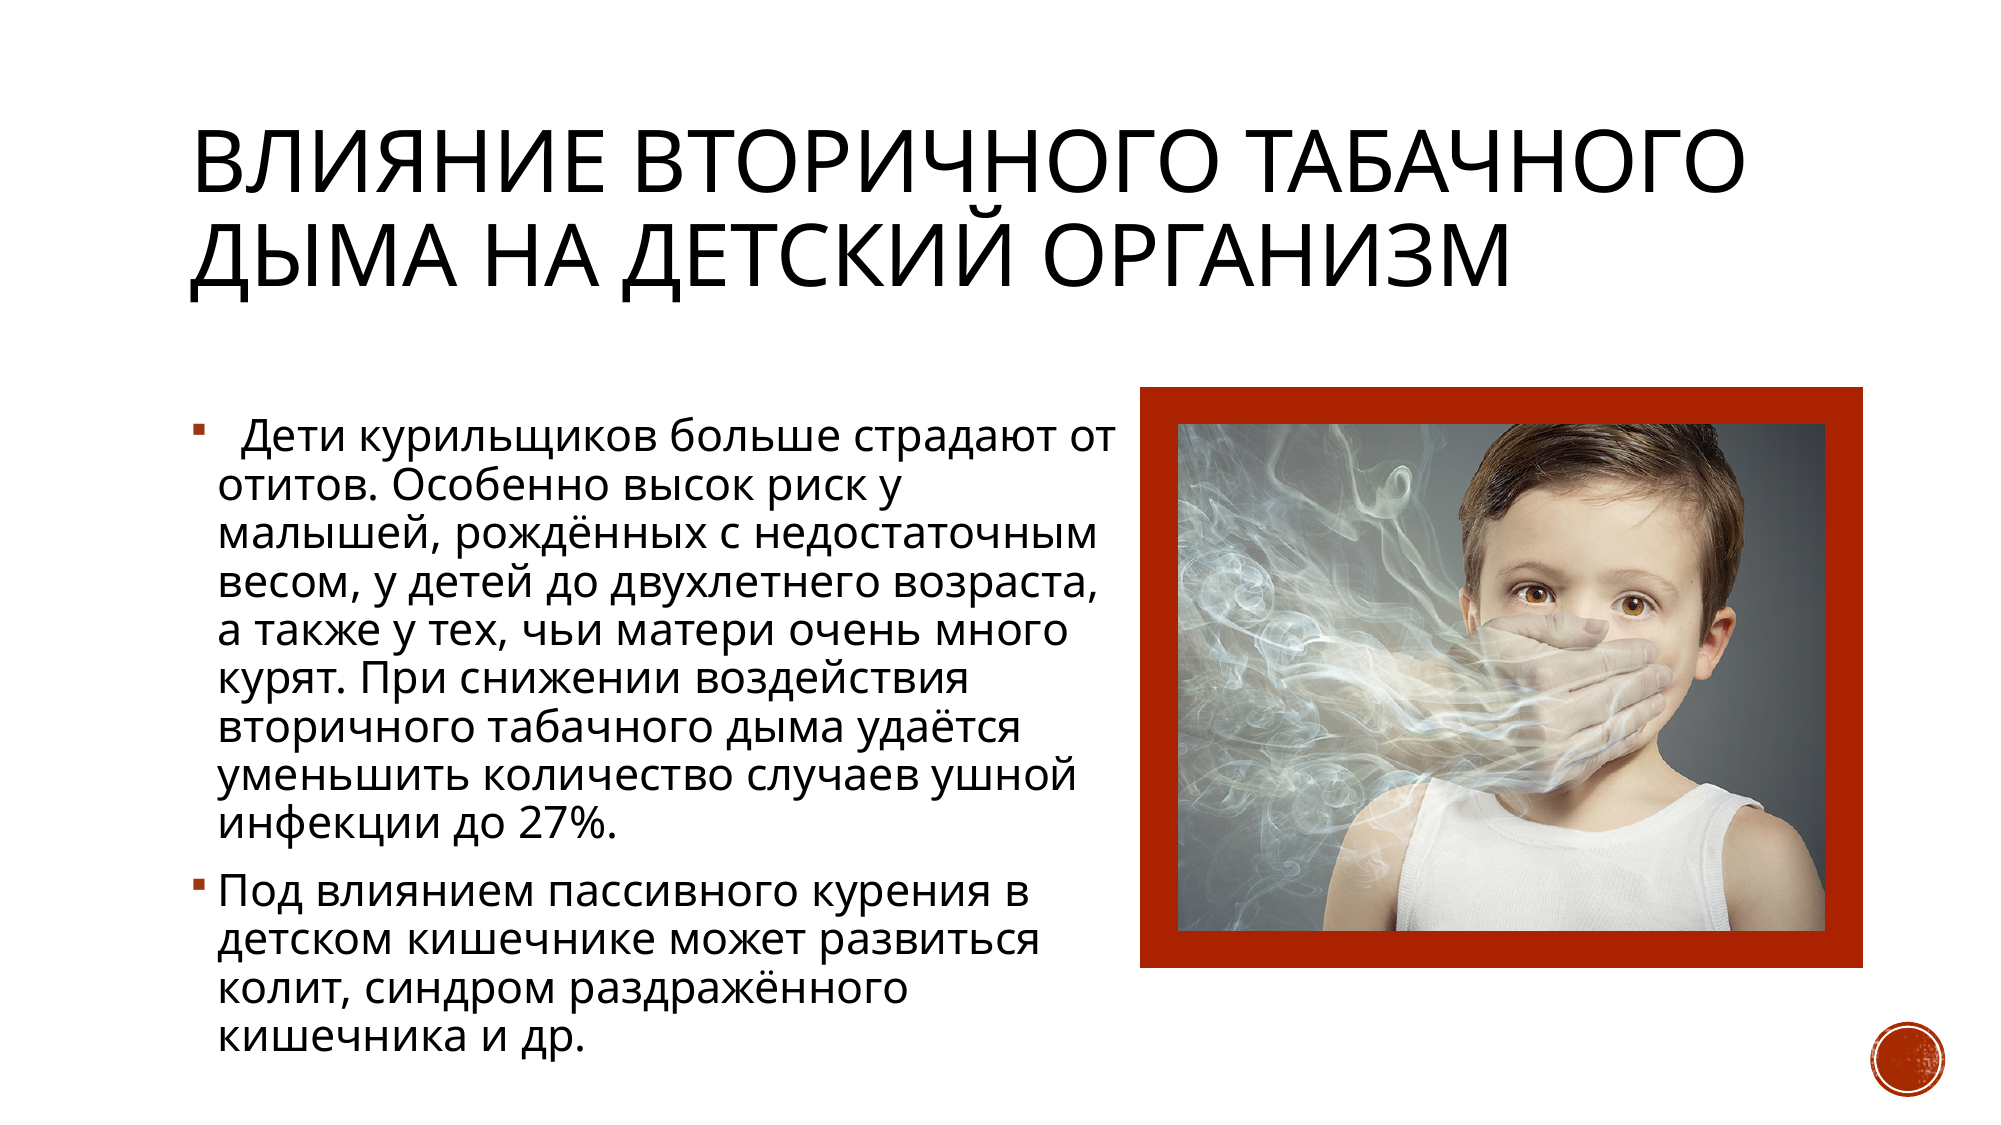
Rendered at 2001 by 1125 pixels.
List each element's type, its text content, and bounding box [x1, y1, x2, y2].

title влияние вторичного табачного дыма на детский организм [175, 79, 1826, 344]
picture [1178, 424, 1826, 931]
list Дети курильщиков больше страдают от отитов. Особенно высок риск у малышей, рождённых с недостаточным весом, у детей до двухлетнего возраста, а также у тех, чьи матери очень много курят. При снижении воздействия вторичного табачного дыма удаётся уменьшить количество случаев ушной инфекции до 27%. Под влиянием пассивного курения в детском кишечнике может развиться колит, синдром раздражённого кишечника и др. [175, 348, 1140, 1075]
